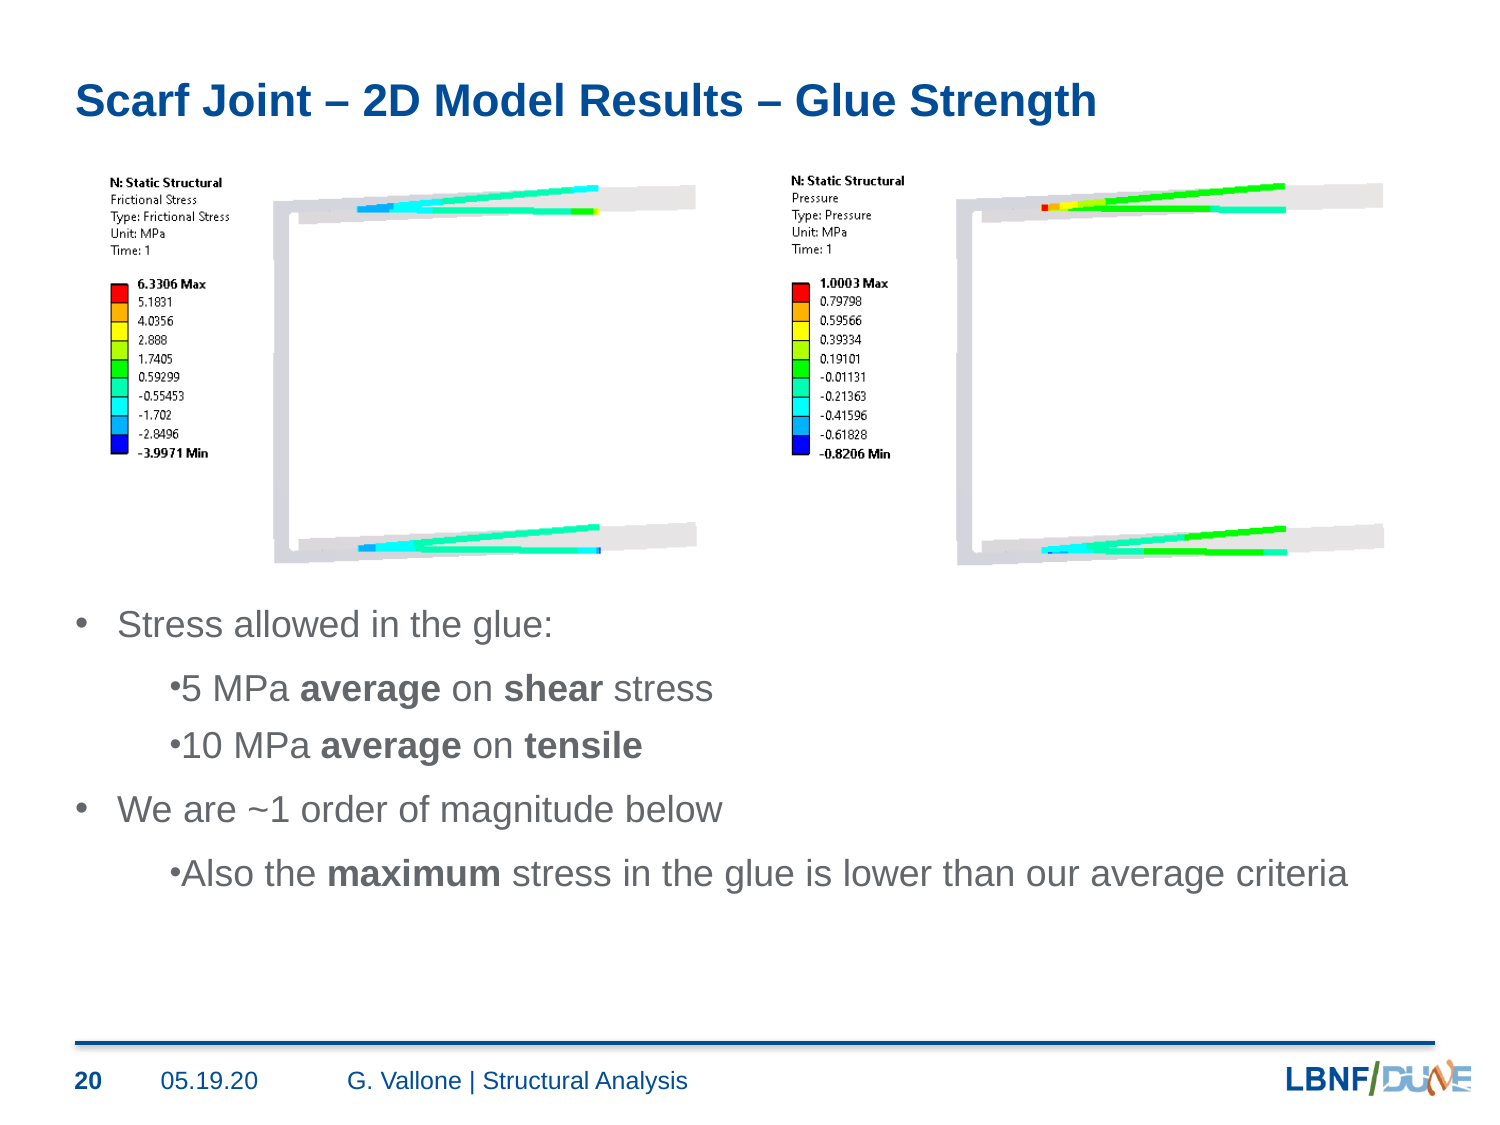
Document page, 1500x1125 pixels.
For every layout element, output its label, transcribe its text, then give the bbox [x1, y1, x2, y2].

footer G. Vallone | Structural Analysis [348, 1064, 1269, 1096]
picture [1284, 1058, 1471, 1097]
picture [778, 164, 1414, 577]
list Stress allowed in the glue: 5 MPa average on shear stress 10 MPa average on tensile We are ~1 order of magnitude below Also the maximum stress in the glue is lower than our average criteria [75, 592, 1436, 1026]
picture [99, 164, 722, 577]
title Scarf Joint – 2D Model Results – Glue Strength [75, 70, 1436, 165]
slide_number 20 [74, 1064, 160, 1096]
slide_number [160, 1064, 348, 1096]
